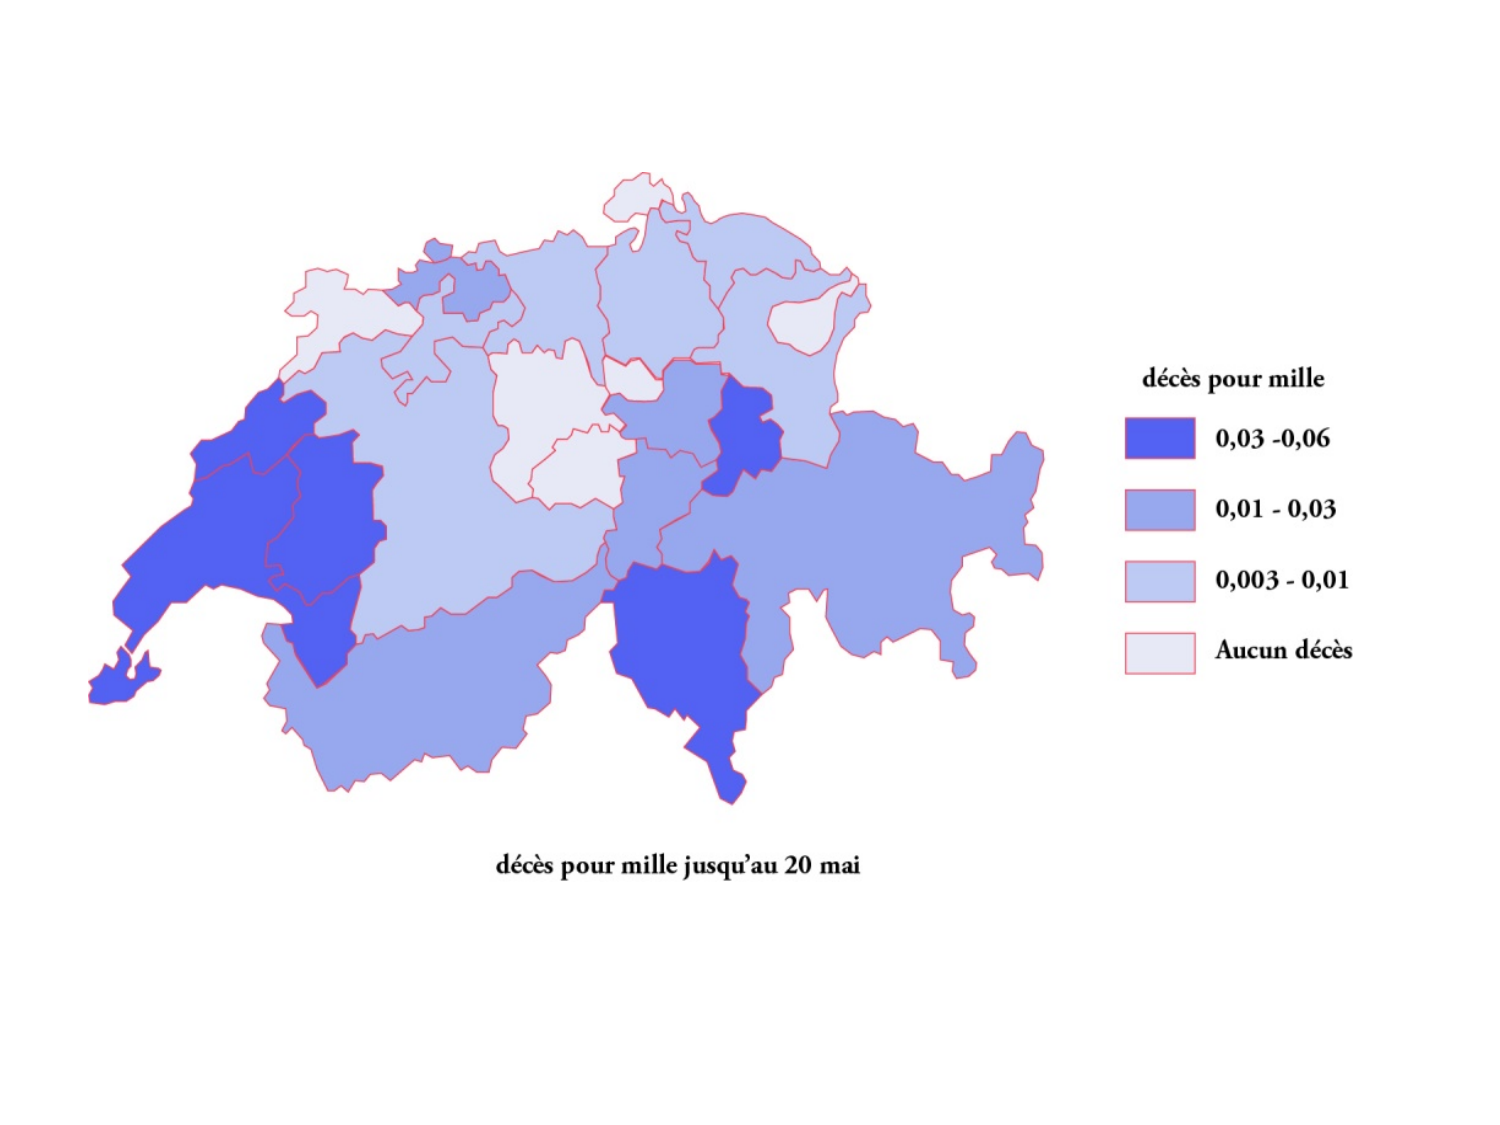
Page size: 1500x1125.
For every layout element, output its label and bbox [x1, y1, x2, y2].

picture [88, 172, 1353, 882]
